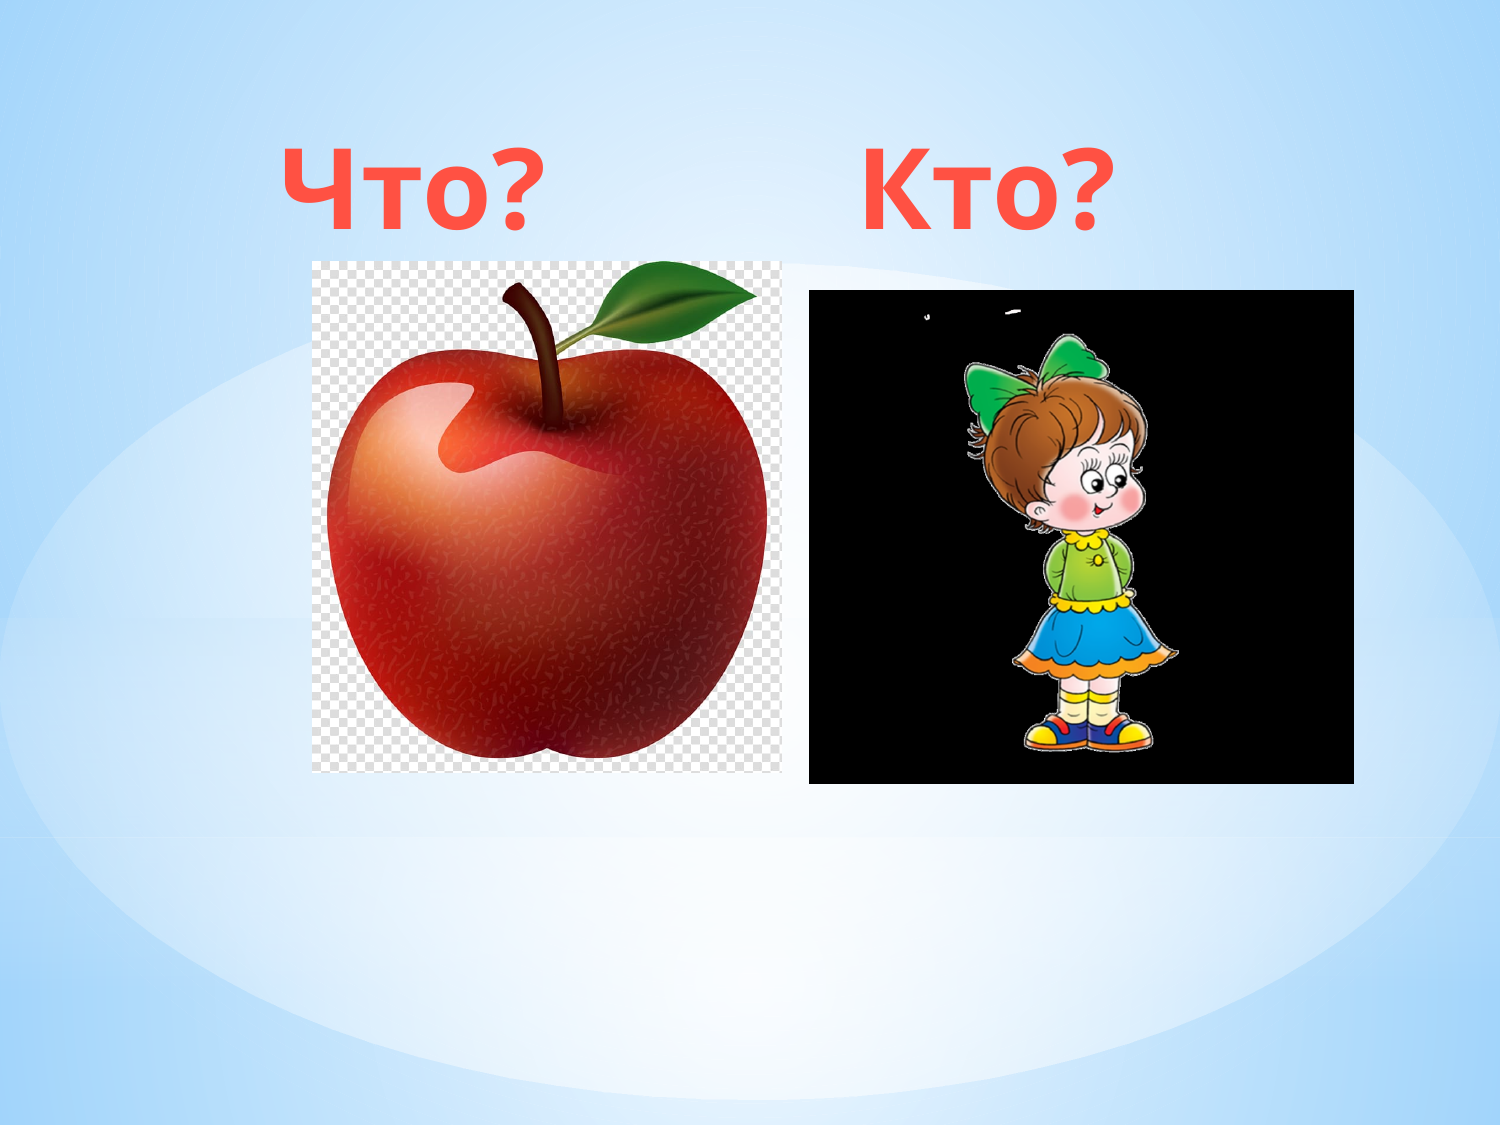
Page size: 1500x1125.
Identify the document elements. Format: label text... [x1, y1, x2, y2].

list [312, 260, 782, 773]
text_box Что? [147, 109, 680, 260]
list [808, 290, 1354, 784]
text_box Кто? [785, 109, 1188, 260]
